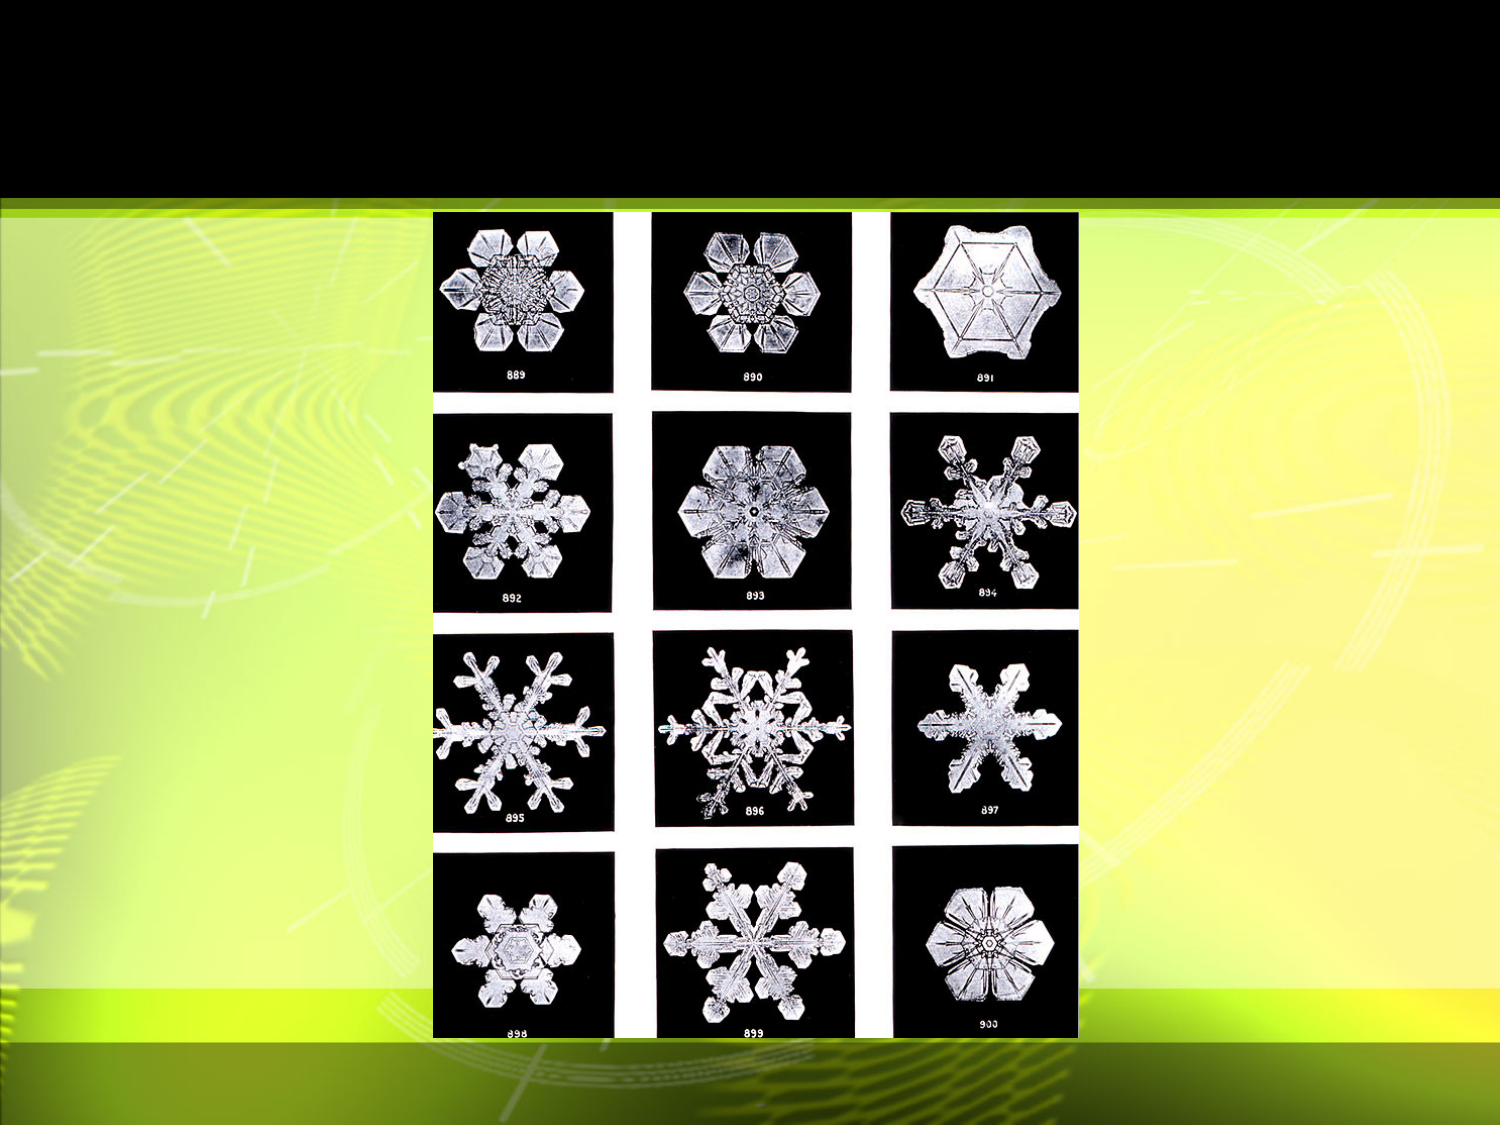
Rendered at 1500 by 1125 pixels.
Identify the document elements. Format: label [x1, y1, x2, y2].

picture [0, 0, 1500, 1125]
list [433, 212, 1080, 1038]
